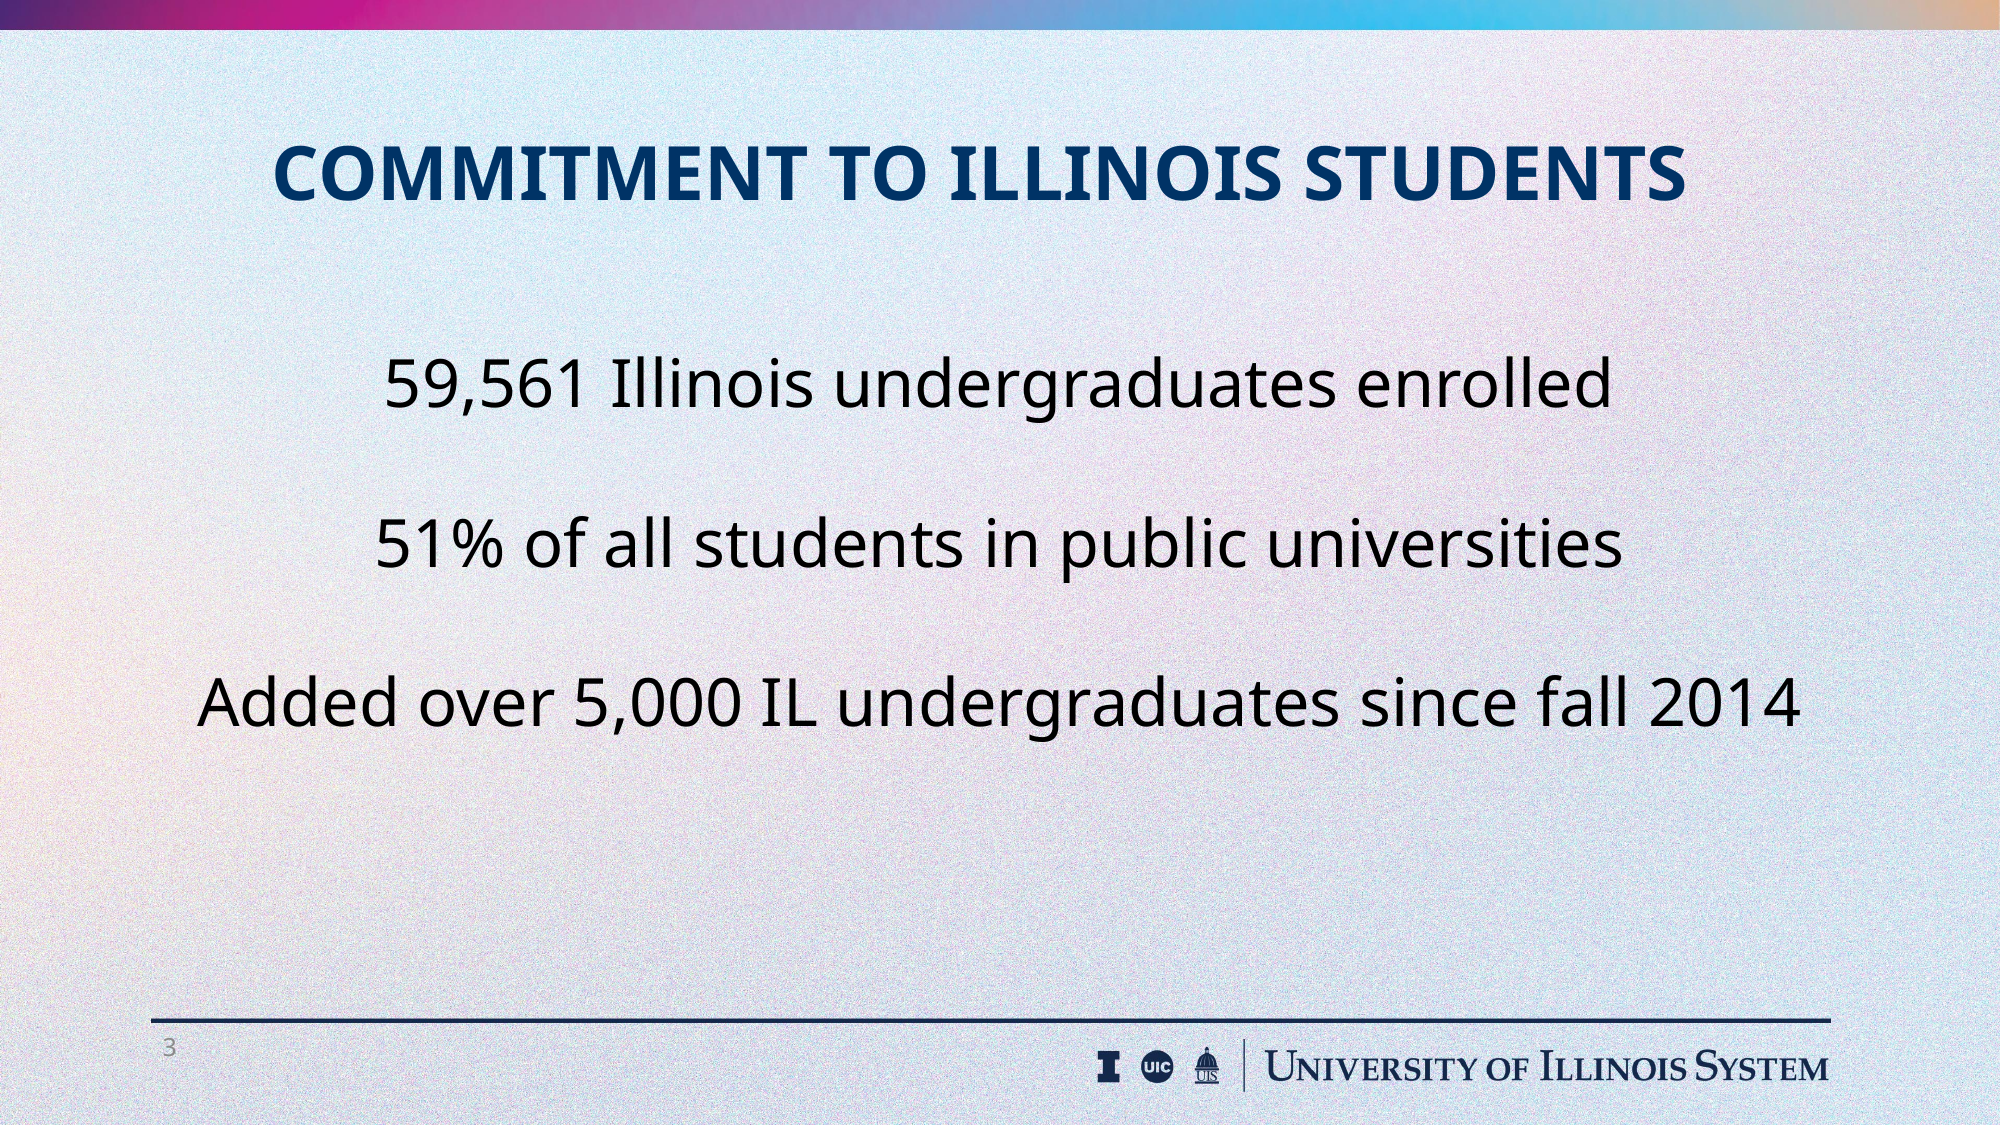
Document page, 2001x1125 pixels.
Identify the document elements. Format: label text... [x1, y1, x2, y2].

picture [0, 0, 2000, 1125]
title COMMITMENT TO ILLINOIS STUDENTS [0, 127, 1981, 216]
text_box 3 [147, 1023, 598, 1084]
text_box 59,561 Illinois undergraduates enrolled 51% of all students in public universities Added over 5,000 IL undergraduates since fall 2014 [181, 333, 1819, 748]
